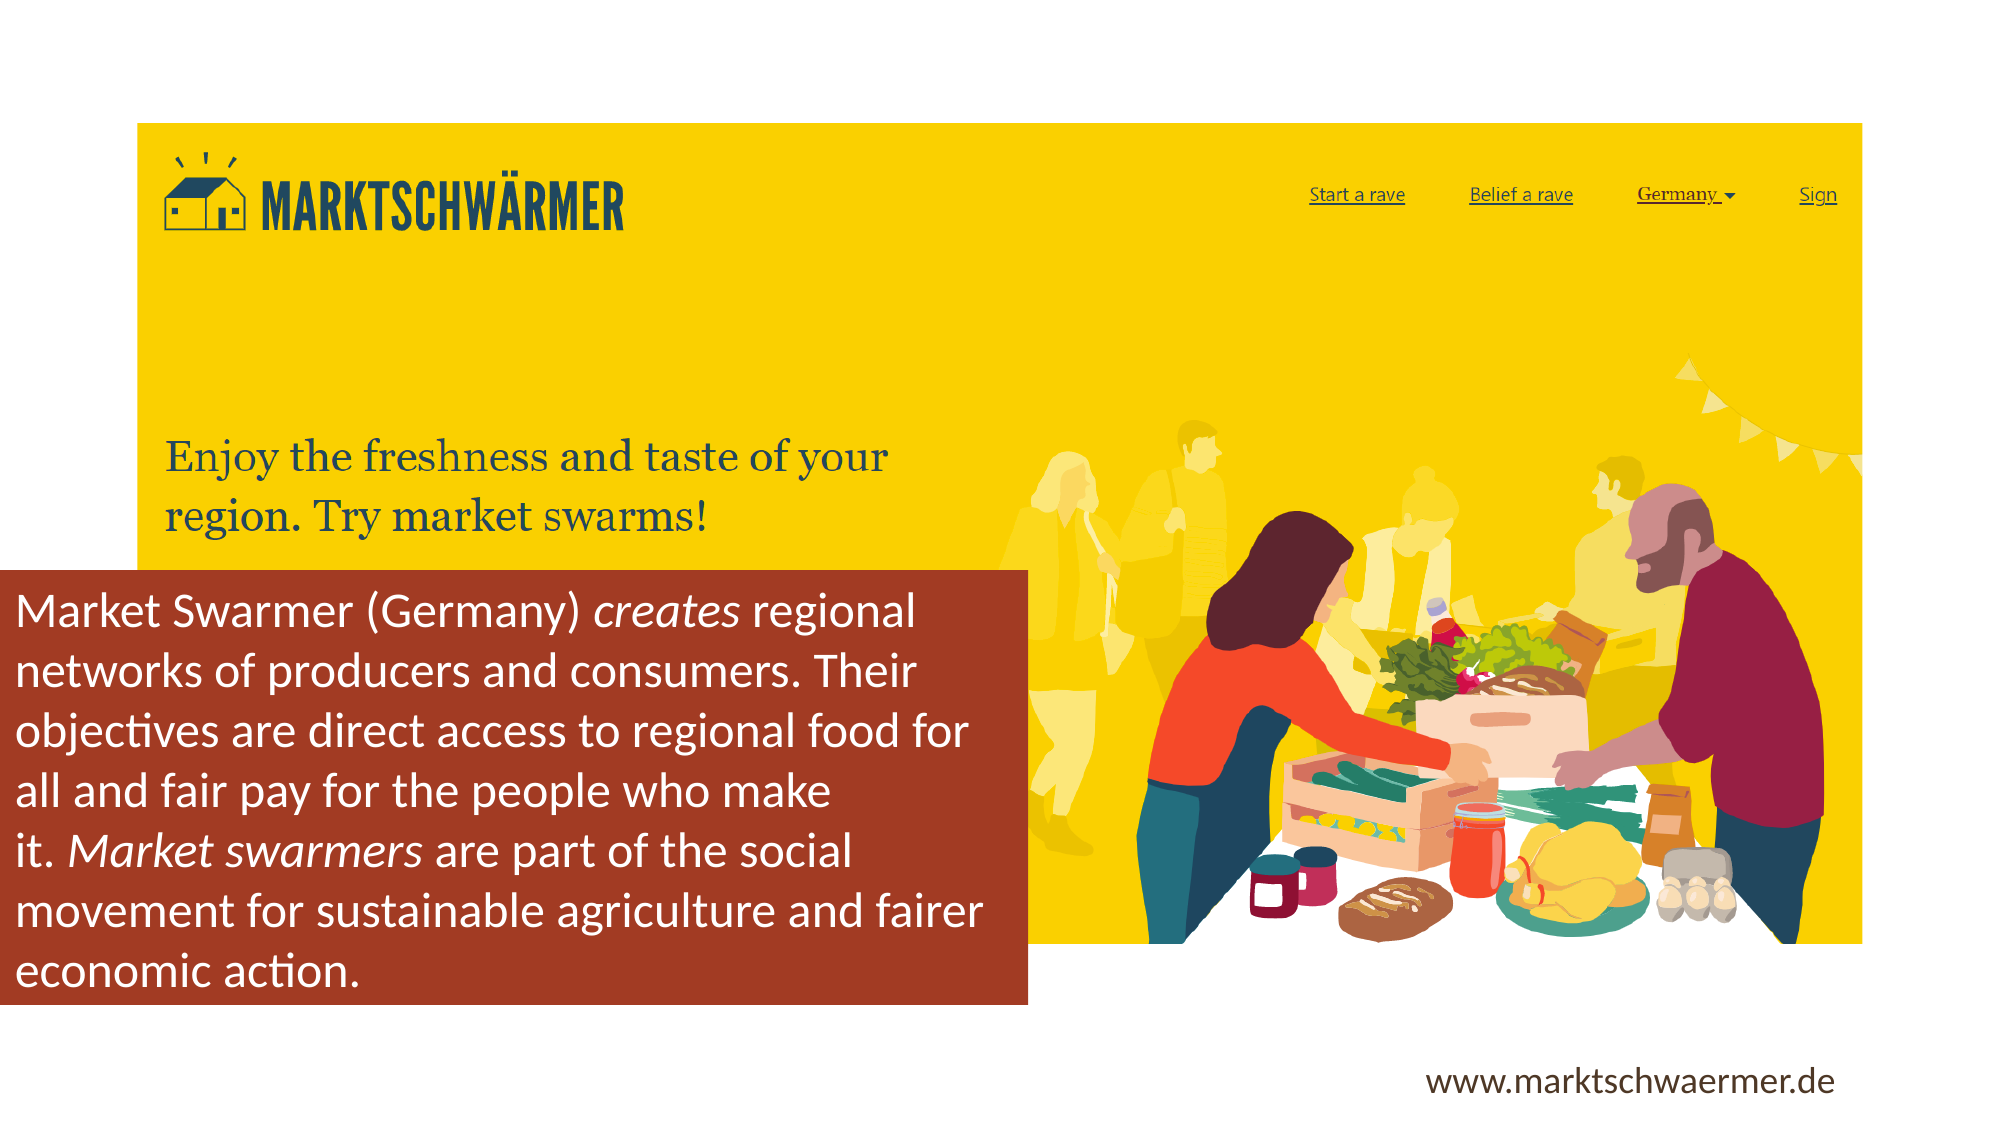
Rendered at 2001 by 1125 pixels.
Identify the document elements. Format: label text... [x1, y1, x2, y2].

text_box www.marktschwaermer.de [1410, 1049, 2000, 1109]
picture [137, 123, 1863, 944]
text_box Market Swarmer (Germany) creates regional networks of producers and consumers. Their objectives are direct access to regional food for all and fair pay for the people who make it. Market swarmers are part of the social movement for sustainable agriculture and fairer economic action. [0, 570, 1029, 1005]
